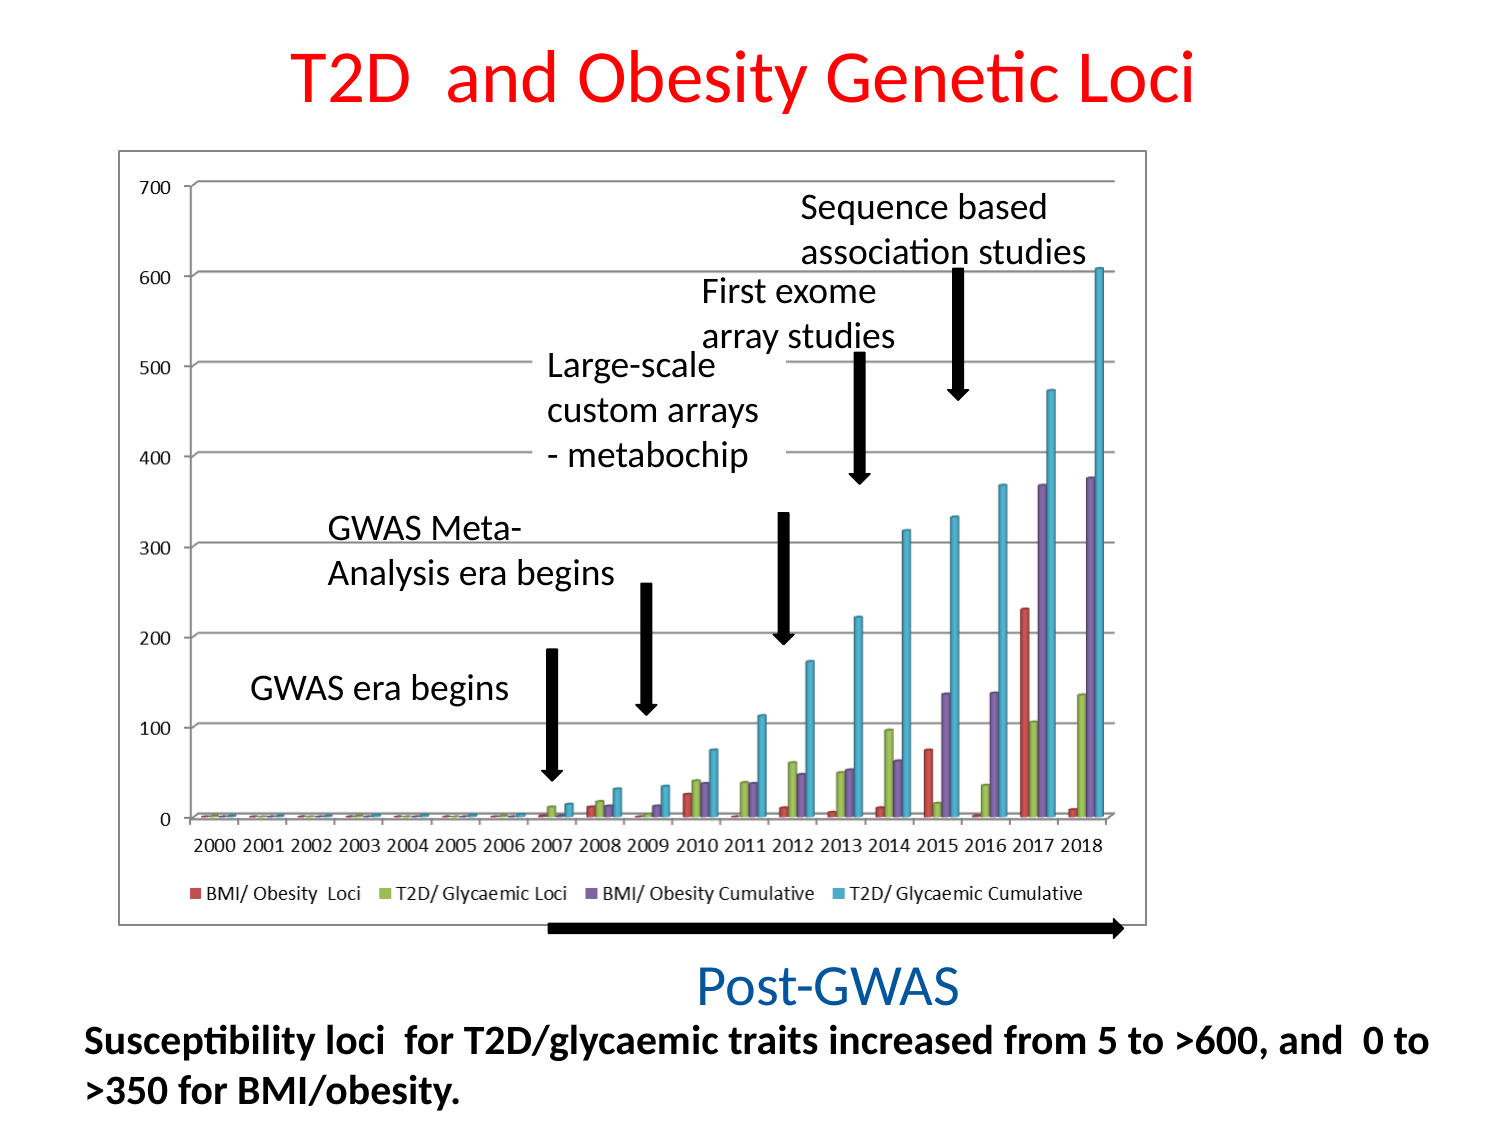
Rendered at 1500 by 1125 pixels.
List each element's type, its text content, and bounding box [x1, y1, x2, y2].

text_box Susceptibility loci for T2D/glycaemic traits increased from 5 to >600, and 0 to >350 for BMI/obesity. [69, 1005, 1462, 1121]
text_box T2D and Obesity Genetic Loci [69, 23, 1420, 212]
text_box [118, 150, 1147, 1026]
